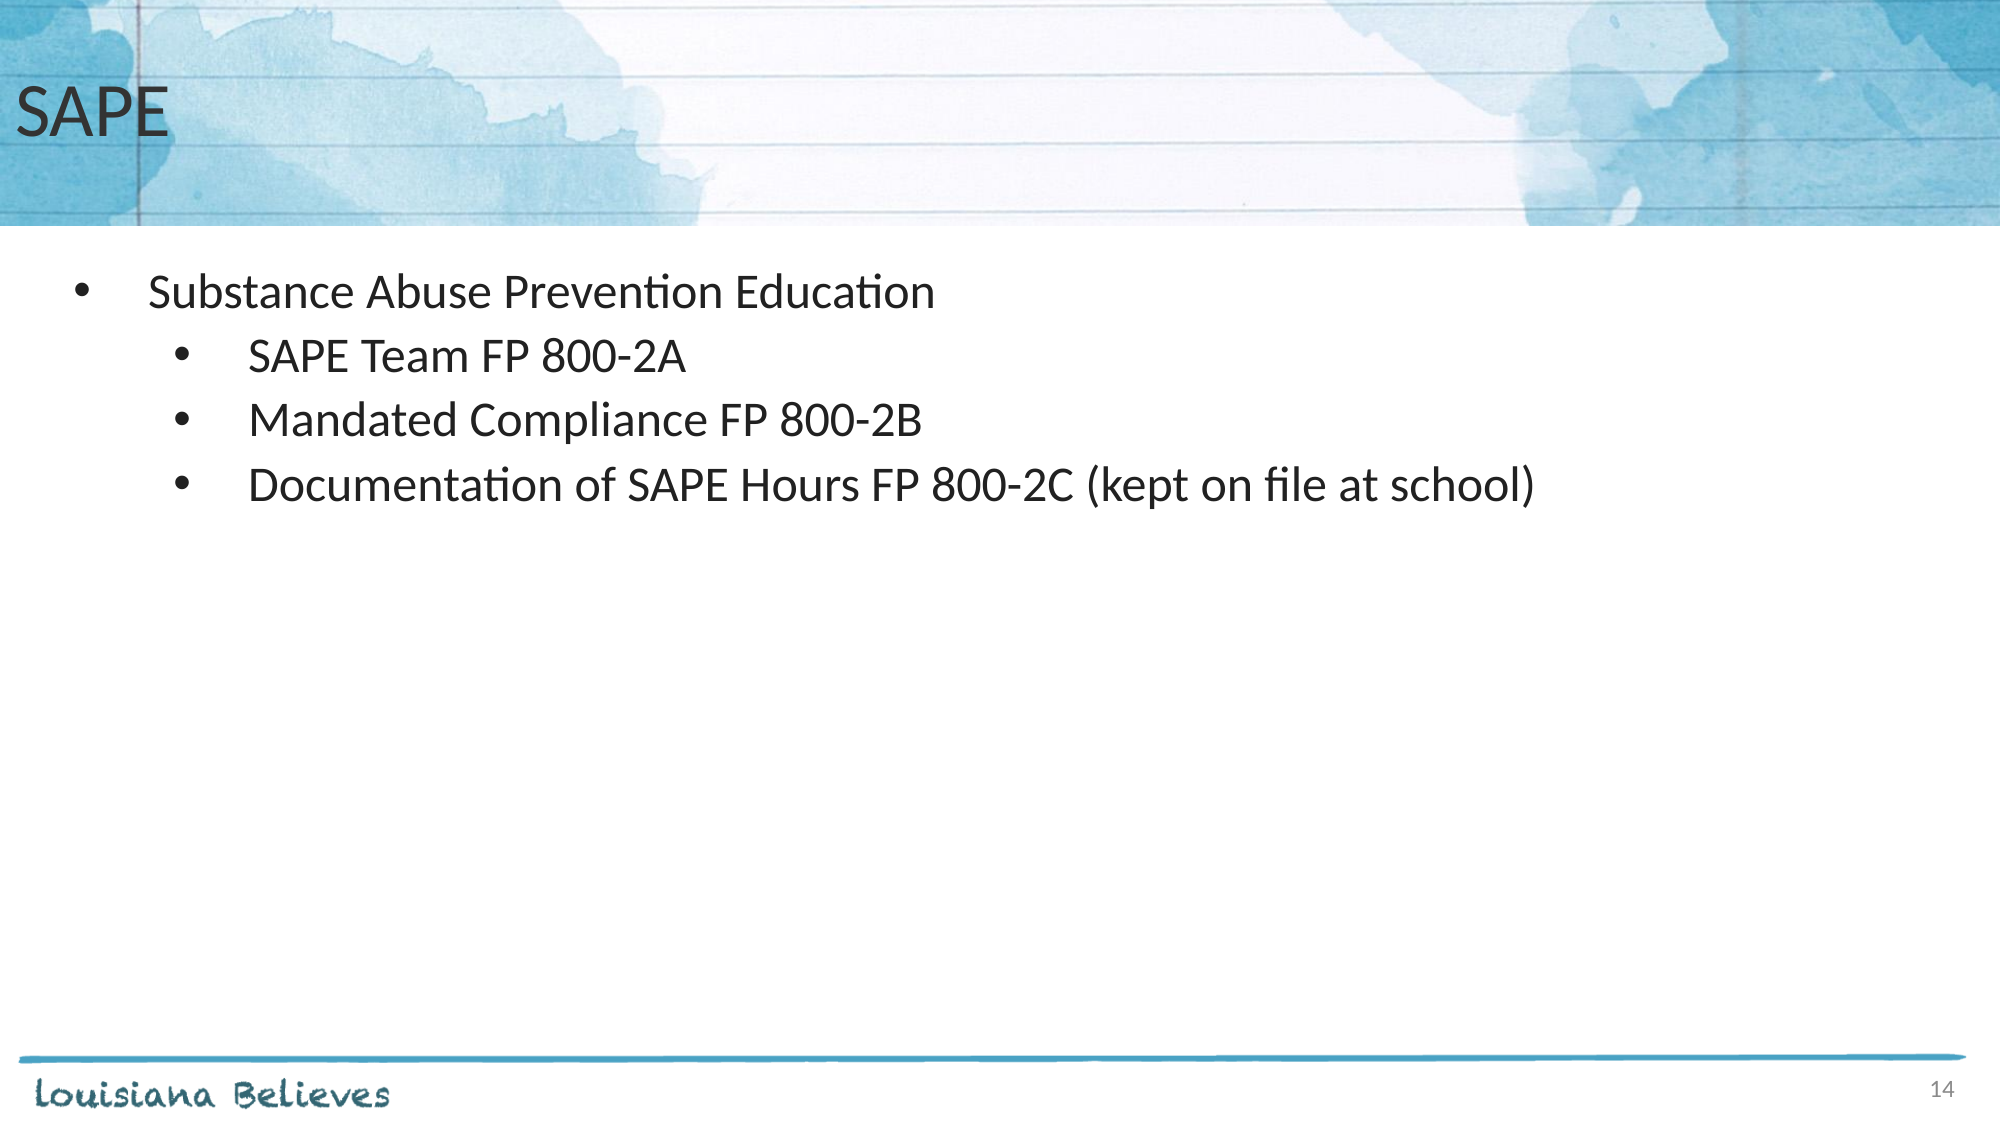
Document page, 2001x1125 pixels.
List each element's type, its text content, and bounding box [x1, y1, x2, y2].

title SAPE [0, 0, 2000, 227]
picture [0, 1048, 1984, 1125]
list Substance Abuse Prevention Education SAPE Team FP 800-2A Mandated Compliance FP 800-2B Documentation of SAPE Hours FP 800-2C (kept on file at school) [33, 249, 1967, 1025]
